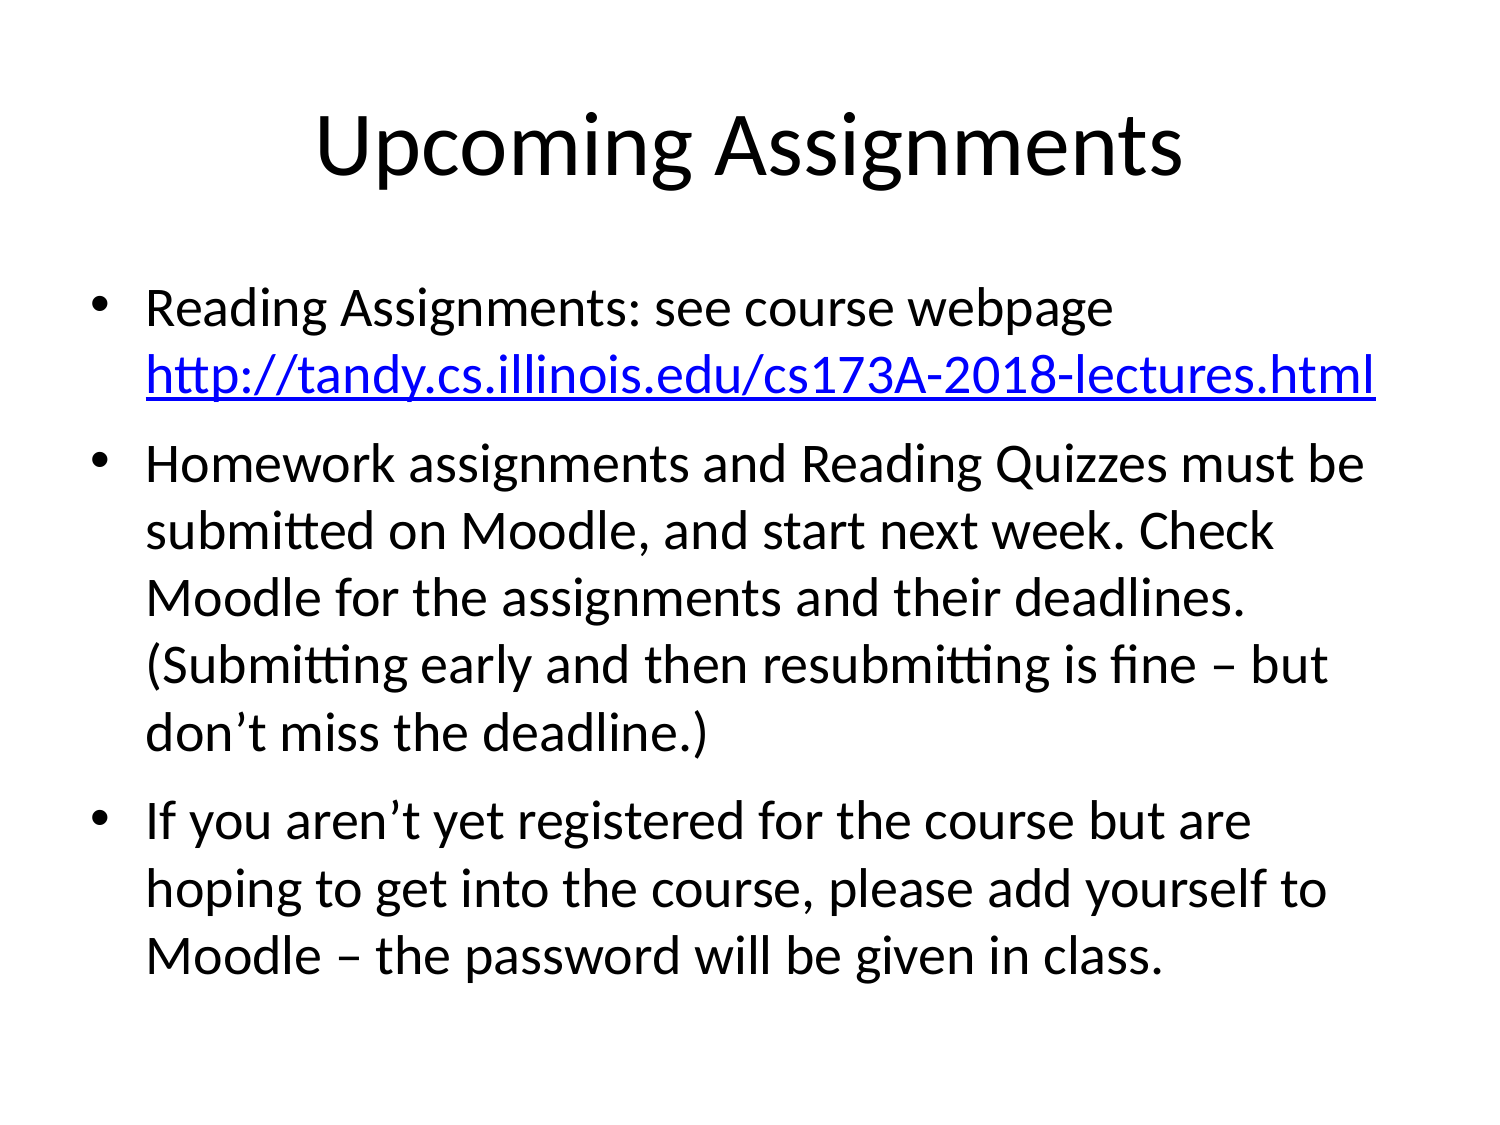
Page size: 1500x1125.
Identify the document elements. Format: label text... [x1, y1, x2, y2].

list Reading Assignments: see course webpage http://tandy.cs.illinois.edu/cs173A-2018-lectures.html Homework assignments and Reading Quizzes must be submitted on Moodle, and start next week. Check Moodle for the assignments and their deadlines. (Submitting early and then resubmitting is fine – but don’t miss the deadline.) If you aren’t yet registered for the course but are hoping to get into the course, please add yourself to Moodle – the password will be given in class. [75, 262, 1425, 1005]
title Upcoming Assignments [75, 45, 1425, 233]
